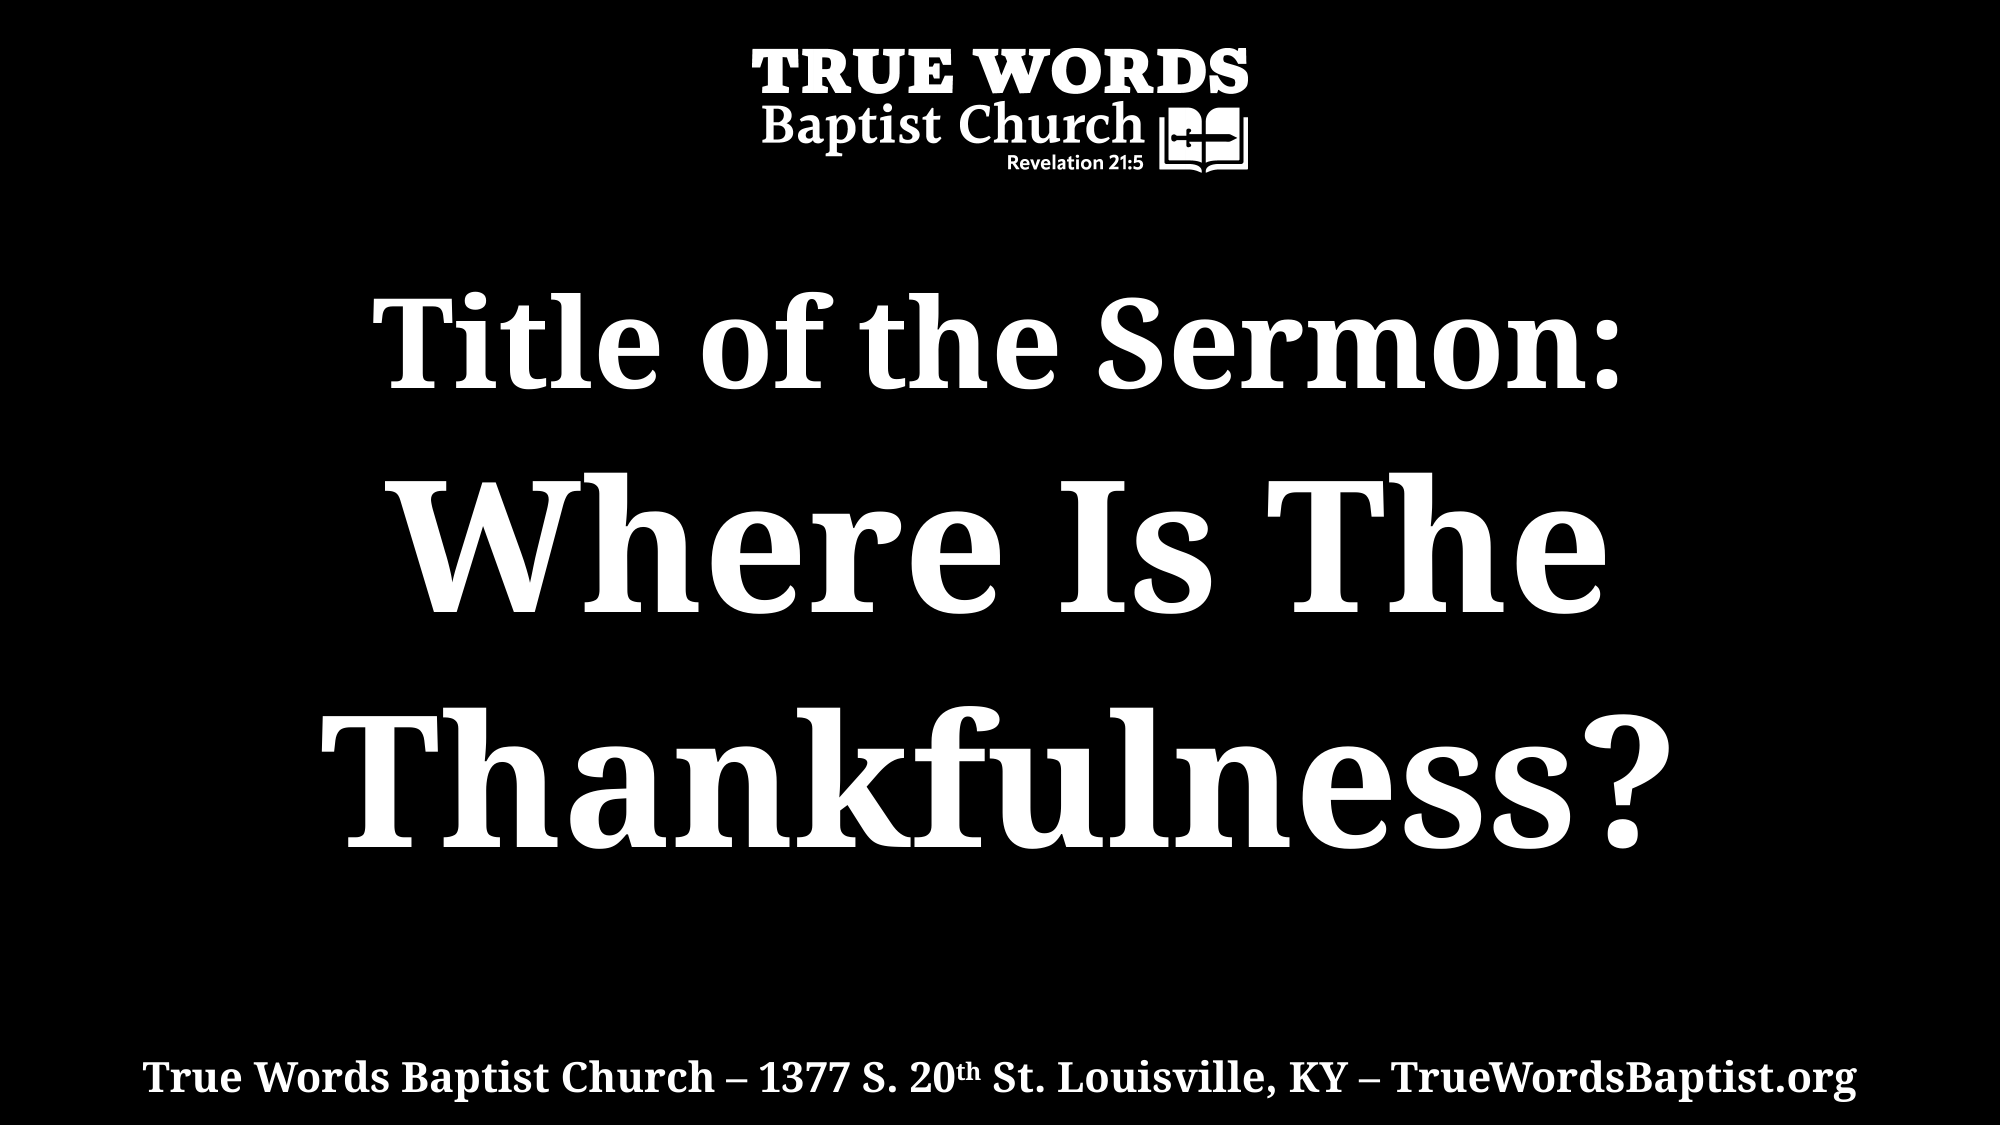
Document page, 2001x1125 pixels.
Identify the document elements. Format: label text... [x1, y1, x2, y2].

text_box True Words Baptist Church – 1377 S. 20th St. Louisville, KY – TrueWordsBaptist.org [0, 1043, 2000, 1109]
picture [752, 48, 1248, 173]
text_box Title of the Sermon: Where Is The Thankfulness? [0, 245, 2000, 892]
